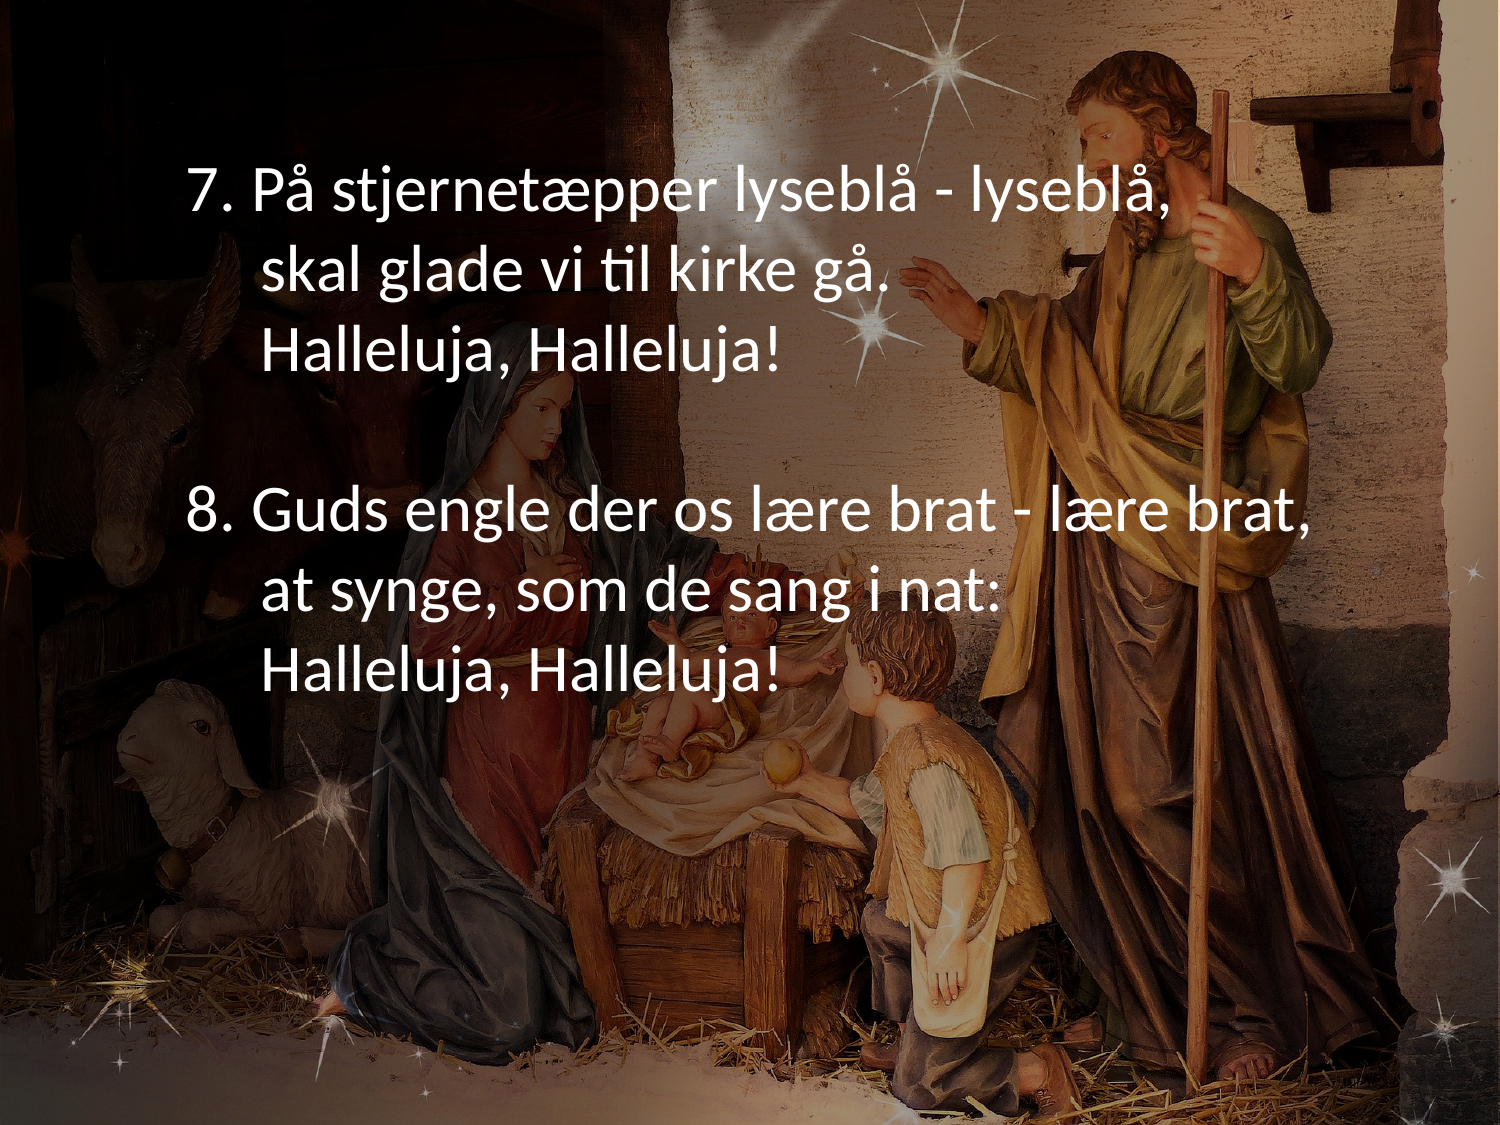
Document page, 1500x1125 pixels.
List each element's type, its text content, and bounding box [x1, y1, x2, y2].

text_box [0, 0, 1500, 1125]
text_box 7. På stjernetæpper lyseblå - lyseblå, skal glade vi til kirke gå. Halleluja, Halleluja! 8. Guds engle der os lære brat - lære brat, at synge, som de sang i nat: Halleluja, Halleluja! [171, 137, 1435, 712]
